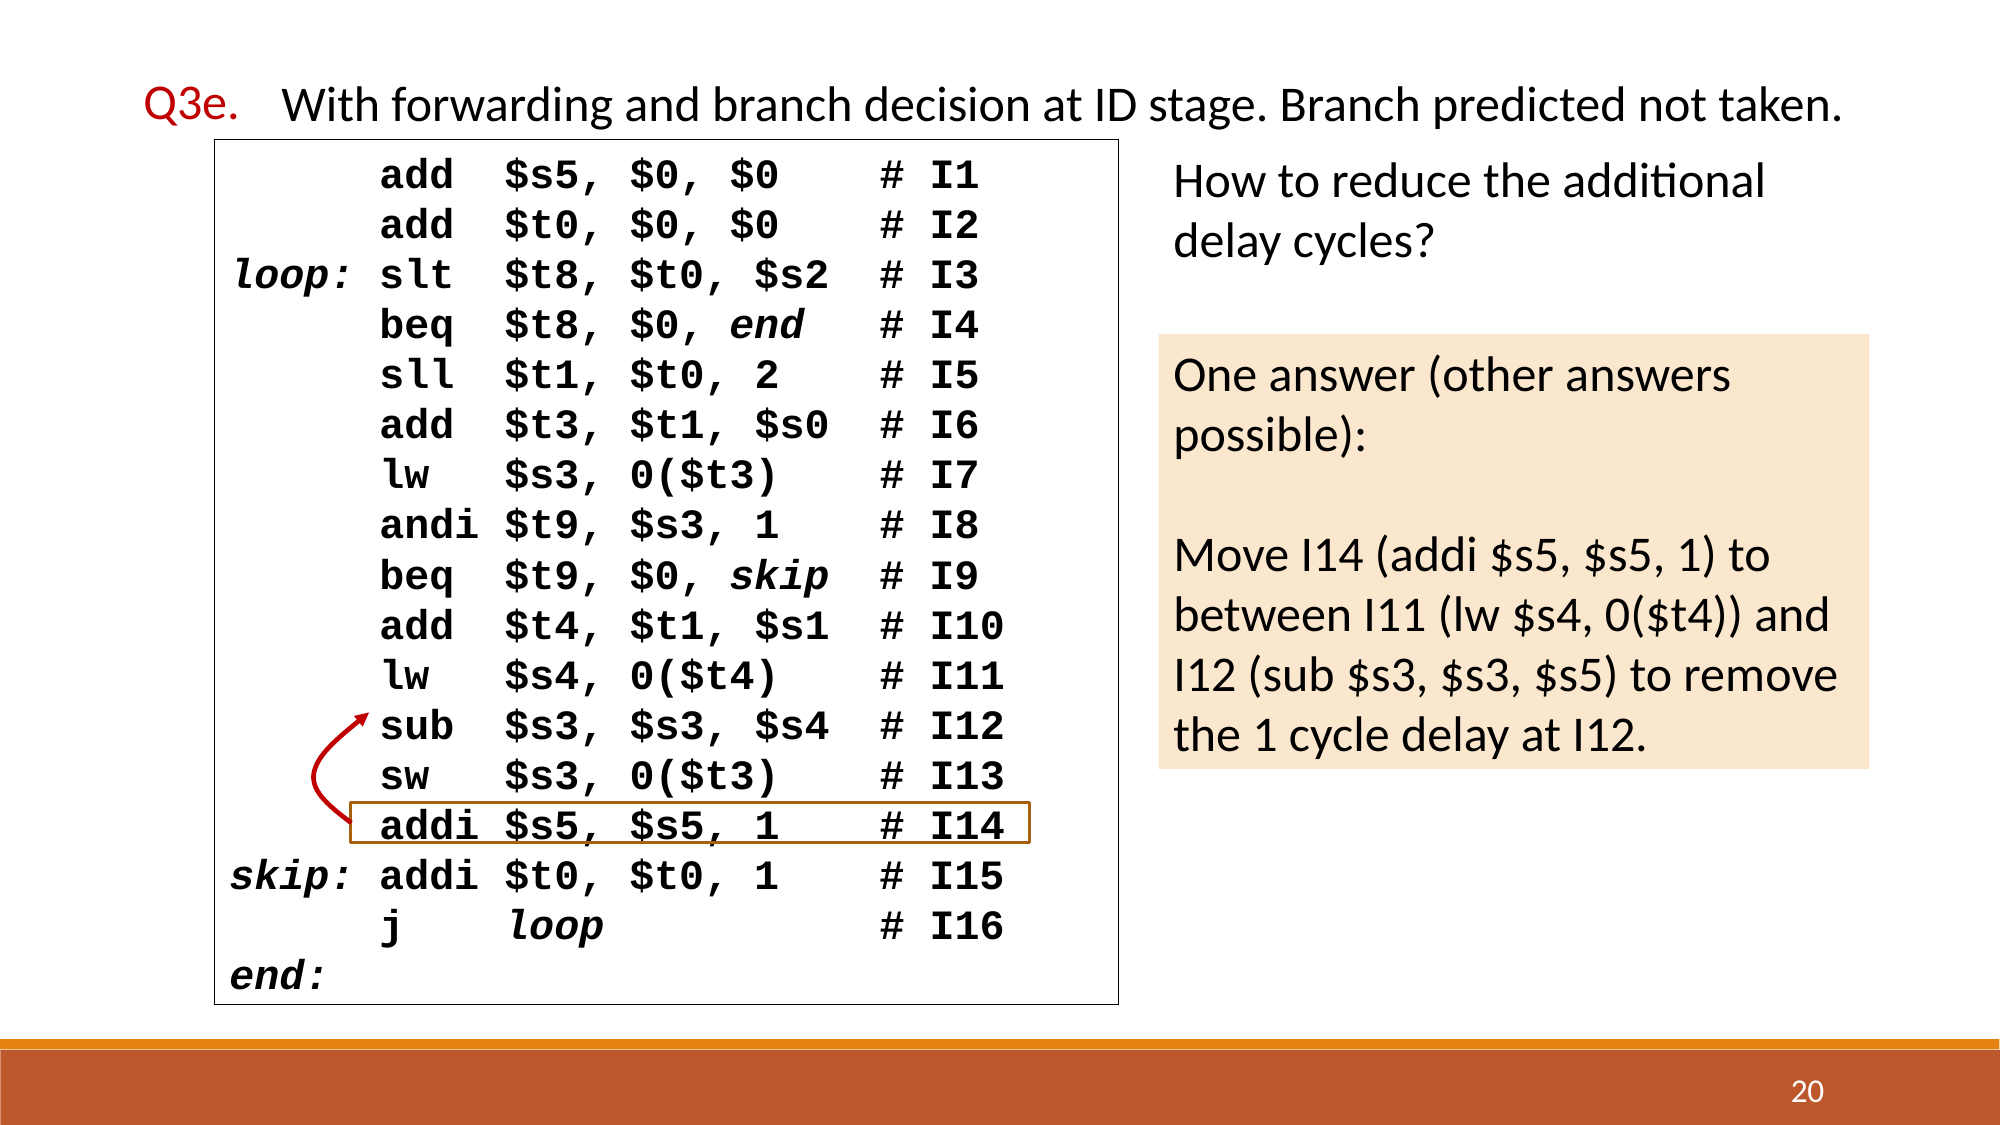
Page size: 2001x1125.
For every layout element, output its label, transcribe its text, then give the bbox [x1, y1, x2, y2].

text_box Q3e. [116, 62, 267, 138]
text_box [312, 711, 1030, 844]
text_box How to reduce the additional delay cycles? [1158, 139, 1818, 275]
slide_number 20 [1624, 1059, 1840, 1120]
text_box One answer (other answers possible): Move I14 (addi $s5, $s5, 1) to between I11 (lw $s4, 0($t4)) and I12 (sub $s3, $s3, $s5) to remove the 1 cycle delay at I12. [1158, 334, 1870, 769]
text_box add $s5, $0, $0 # I1 add $t0, $0, $0 # I2 loop: slt $t8, $t0, $s2 # I3 beq $t8, $0, end # I4 sll $t1, $t0, 2 # I5 add $t3, $t1, $s0 # I6 lw $s3, 0($t3) # I7 andi $t9, $s3, 1 # I8 beq $t9, $0, skip # I9 add $t4, $t1, $s1 # I10 lw $s4, 0($t4) # I11 sub $s3, $s3, $s4 # I12 sw $s3, 0($t3) # I13 addi $s5, $s5, 1 # I14 skip: addi $t0, $t0, 1 # I15 j loop # I16 end: [214, 139, 1119, 1005]
text_box With forwarding and branch decision at ID stage. Branch predicted not taken. [266, 64, 1897, 139]
